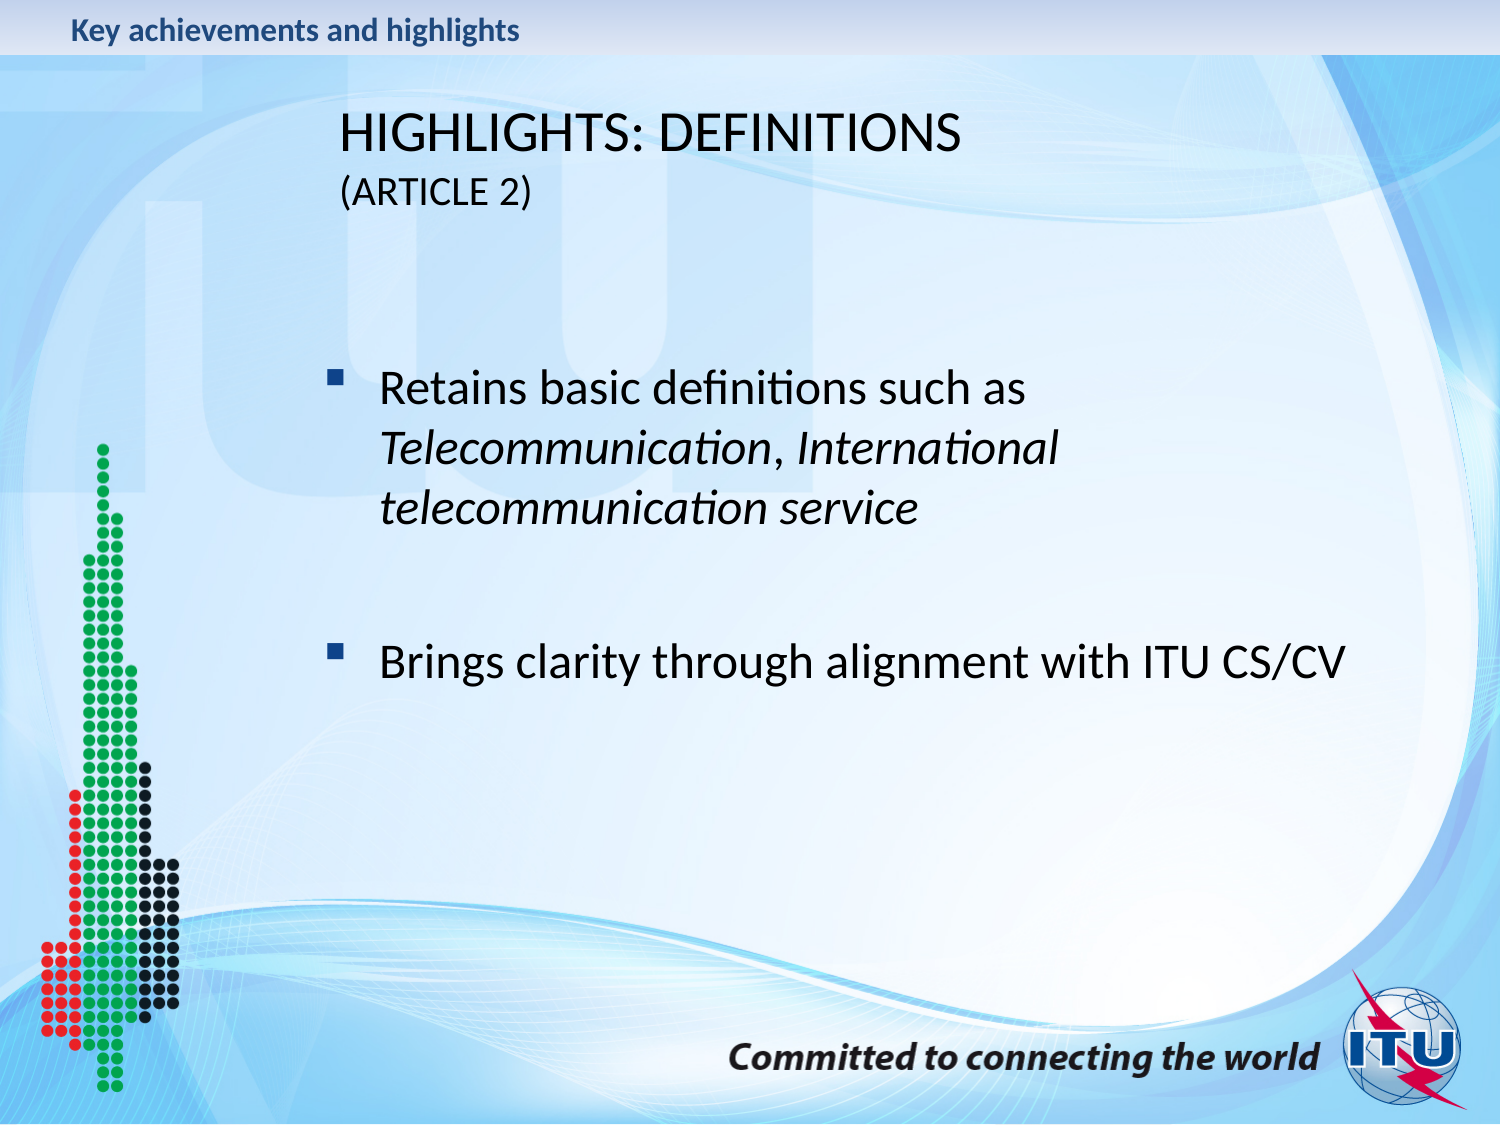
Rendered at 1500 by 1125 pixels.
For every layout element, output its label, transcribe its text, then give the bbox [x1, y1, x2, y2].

text_box Retains basic definitions such as Telecommunication, International telecommunication service Brings clarity through alignment with ITU CS/CV [307, 179, 1404, 925]
text_box Key achievements and highlights [0, 0, 1500, 55]
picture [0, 55, 1500, 1125]
text_box Highlights: Definitions (article 2) [324, 86, 1204, 221]
